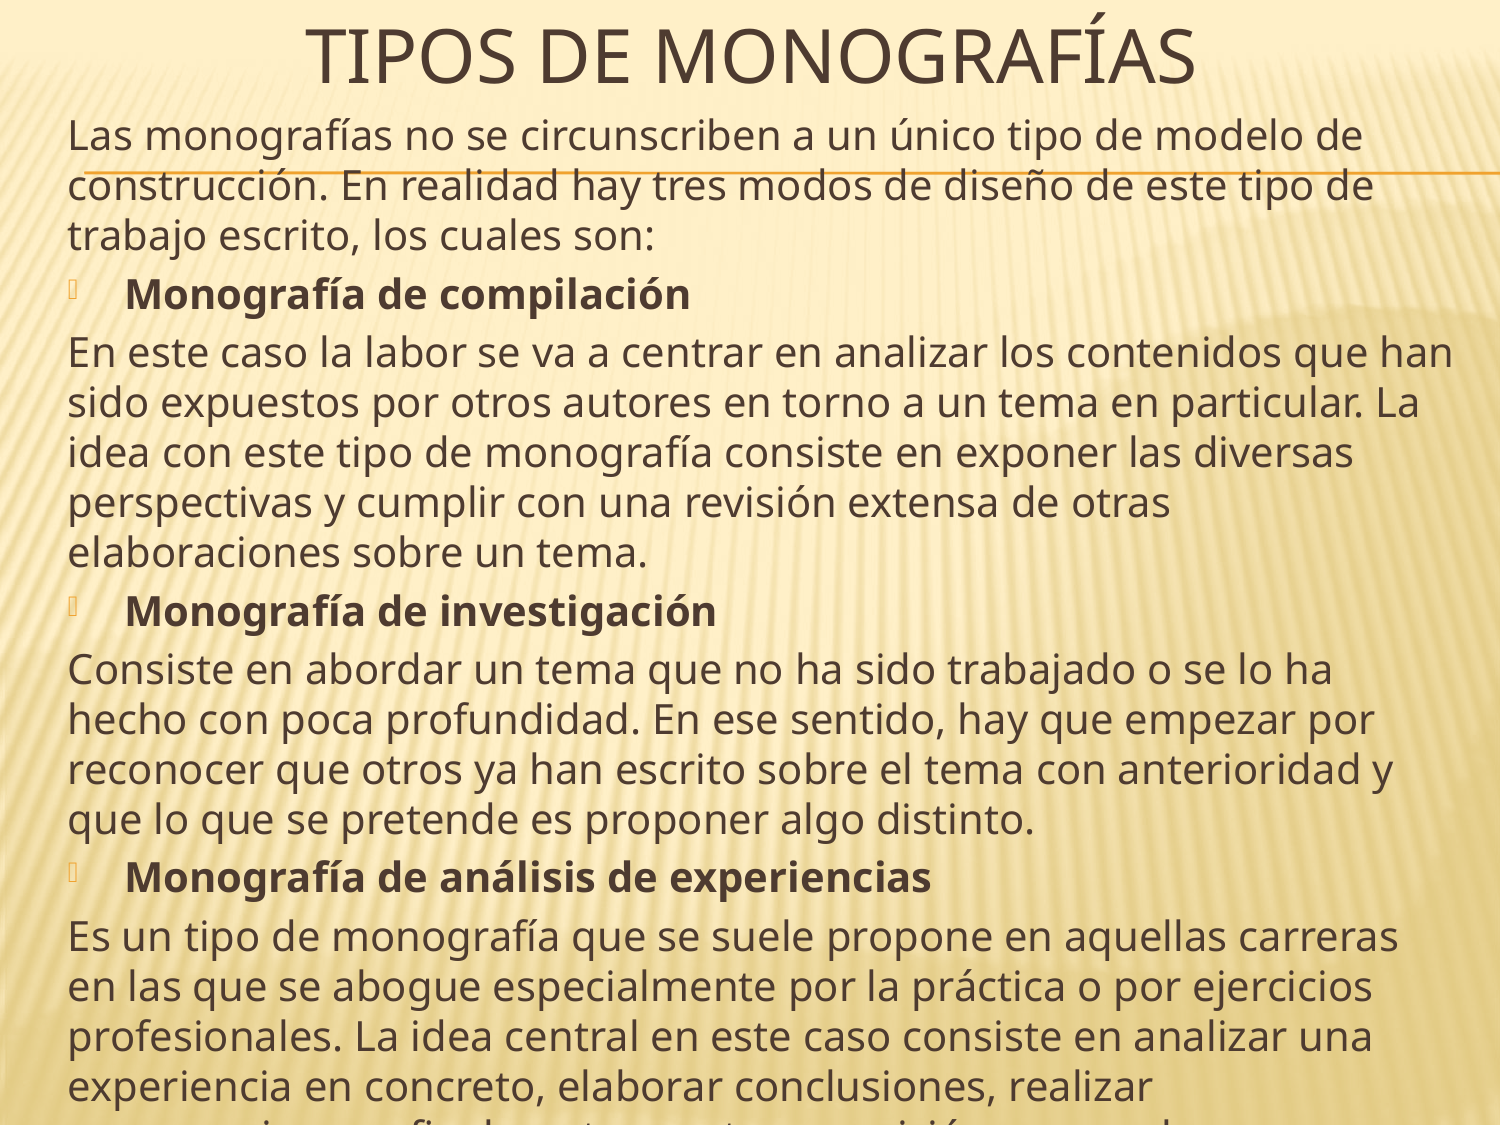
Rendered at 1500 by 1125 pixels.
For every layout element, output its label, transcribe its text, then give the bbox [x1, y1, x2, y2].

list Las monografías no se circunscriben a un único tipo de modelo de construcción. En realidad hay tres modos de diseño de este tipo de trabajo escrito, los cuales son: Monografía de compilación En este caso la labor se va a centrar en analizar los contenidos que han sido expuestos por otros autores en torno a un tema en particular. La idea con este tipo de monografía consiste en exponer las diversas perspectivas y cumplir con una revisión extensa de otras elaboraciones sobre un tema. Monografía de investigación Consiste en abordar un tema que no ha sido trabajado o se lo ha hecho con poca profundidad. En ese sentido, hay que empezar por reconocer que otros ya han escrito sobre el tema con anterioridad y que lo que se pretende es proponer algo distinto. Monografía de análisis de experiencias Es un tipo de monografía que se suele propone en aquellas carreras en las que se abogue especialmente por la práctica o por ejercicios profesionales. La idea central en este caso consiste en analizar una experiencia en concreto, elaborar conclusiones, realizar comparaciones y finalmente aportar una visión personal. [53, 101, 1471, 1125]
title Tipos de monografías [76, 0, 1427, 101]
